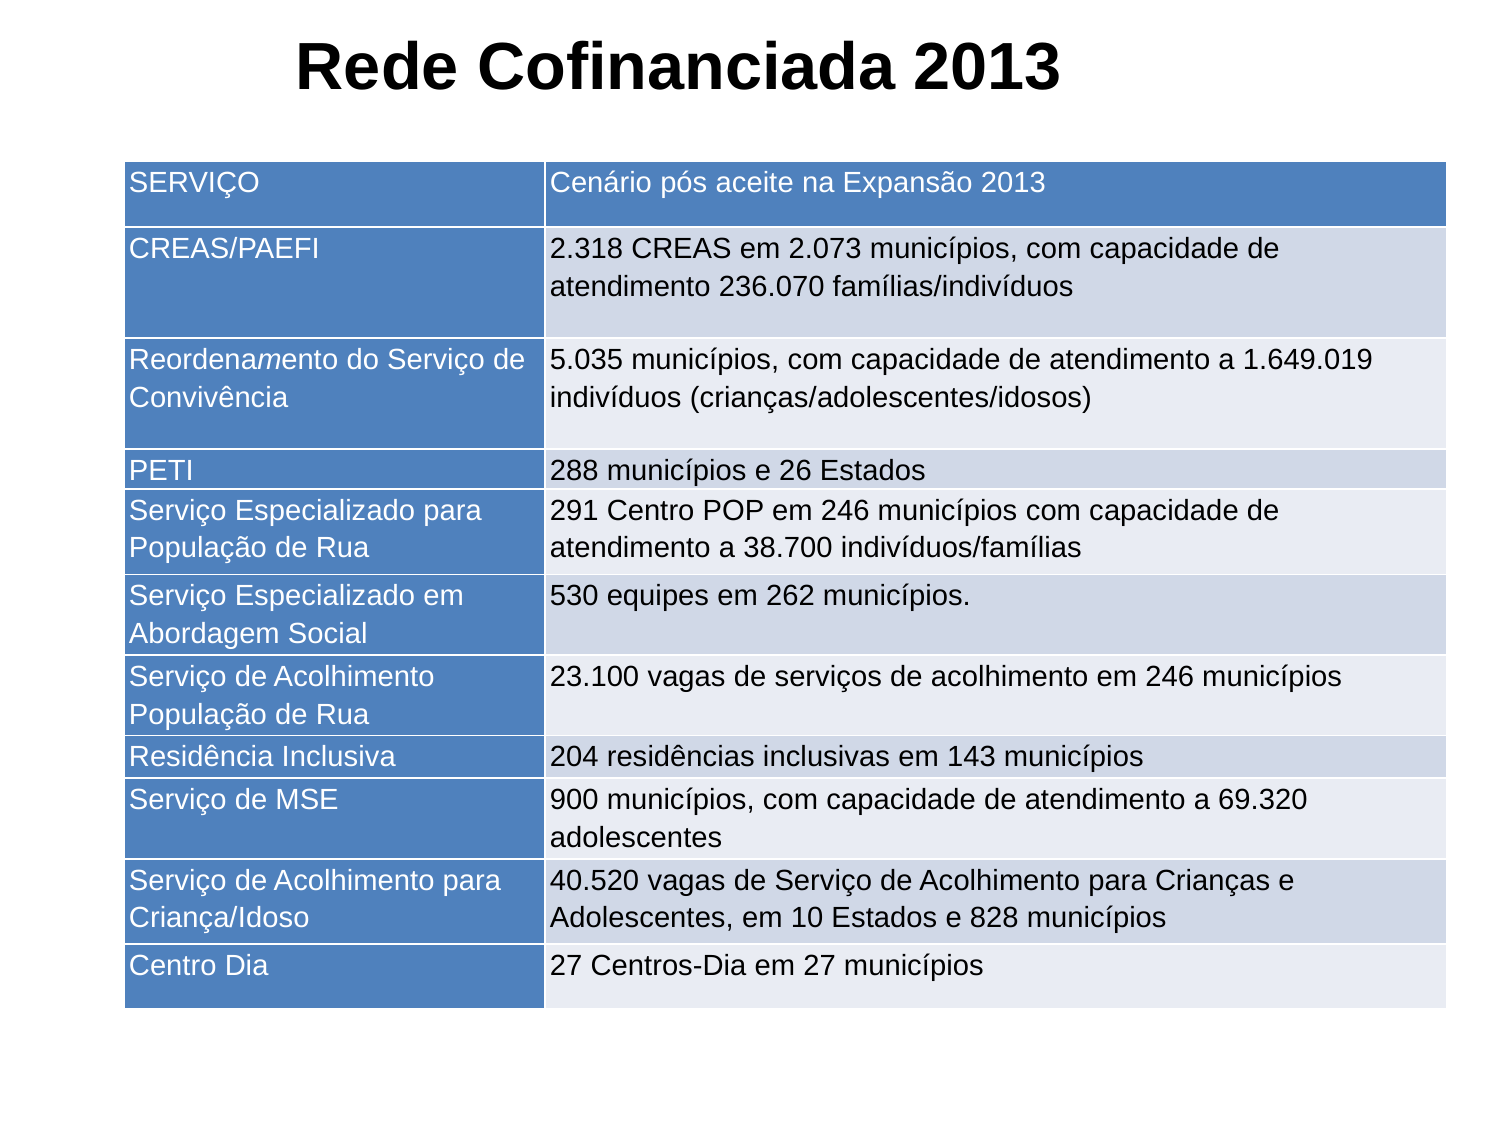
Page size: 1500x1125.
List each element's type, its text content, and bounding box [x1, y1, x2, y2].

table_cell 288 municípios e 26 Estados [546, 450, 1446, 488]
table_cell Centro Dia [125, 945, 544, 1008]
table_cell 291 Centro POP em 246 municípios com capacidade de atendimento a 38.700 indivíduos/famílias [546, 490, 1446, 574]
table_cell 530 equipes em 262 municípios. [546, 575, 1446, 654]
table_cell PETI [125, 450, 544, 488]
table_cell 204 residências inclusivas em 143 municípios [546, 736, 1446, 777]
table_cell Serviço de Acolhimento População de Rua [125, 656, 544, 735]
table_cell 5.035 municípios, com capacidade de atendimento a 1.649.019 indivíduos (crianças/adolescentes/idosos) [546, 339, 1446, 448]
table_cell CREAS/PAEFI [125, 228, 544, 337]
table_cell Serviço Especializado em Abordagem Social [125, 575, 544, 654]
table_cell 23.100 vagas de serviços de acolhimento em 246 municípios [546, 656, 1446, 735]
table_cell Reordenamento do Serviço de Convivência [125, 339, 544, 448]
table_cell Serviço de Acolhimento para Criança/Idoso [125, 860, 544, 943]
table_cell 900 municípios, com capacidade de atendimento a 69.320 adolescentes [546, 779, 1446, 858]
text_box Rede Cofinanciada 2013 [277, 15, 1081, 111]
table_cell Serviço de MSE [125, 779, 544, 858]
table_header SERVIÇO [125, 162, 544, 226]
table_cell 27 Centros-Dia em 27 municípios [546, 945, 1446, 1008]
table_header Cenário pós aceite na Expansão 2013 [546, 162, 1446, 226]
table_cell Residência Inclusiva [125, 736, 544, 777]
table_cell Serviço Especializado para População de Rua [125, 490, 544, 574]
table_cell 2.318 CREAS em 2.073 municípios, com capacidade de atendimento 236.070 famílias/indivíduos [546, 228, 1446, 337]
table_cell 40.520 vagas de Serviço de Acolhimento para Crianças e Adolescentes, em 10 Estados e 828 municípios [546, 860, 1446, 943]
